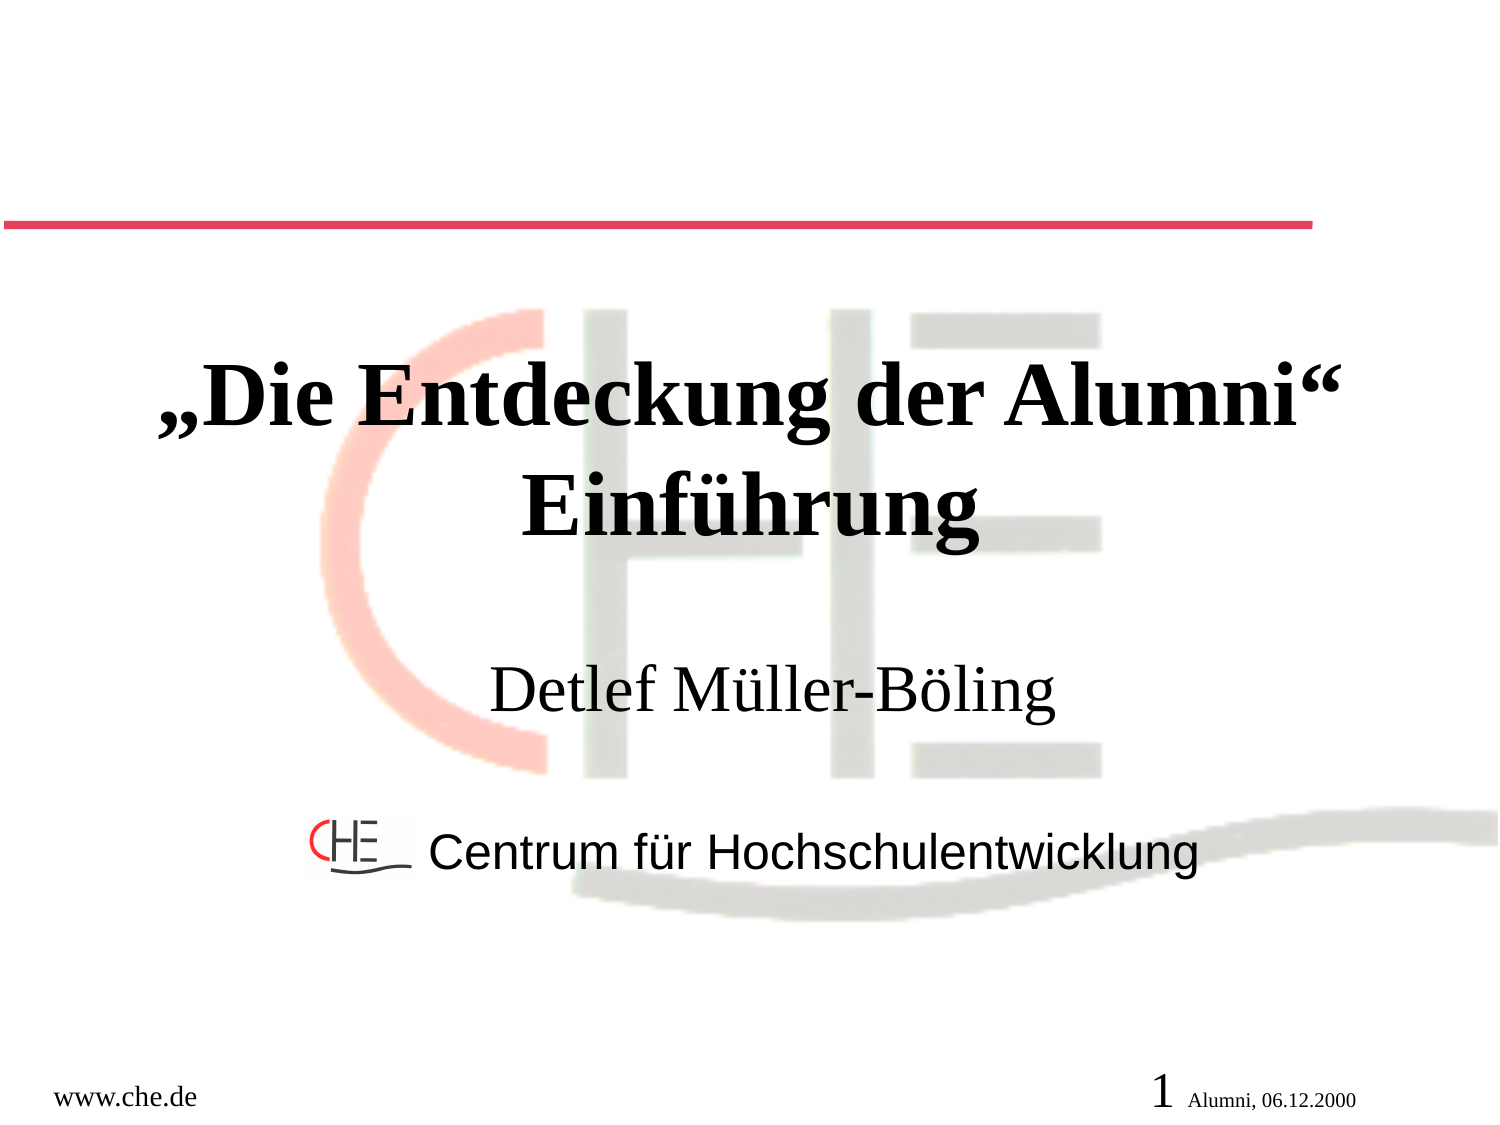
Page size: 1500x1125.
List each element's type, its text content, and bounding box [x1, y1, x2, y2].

text_box Detlef Müller-Böling [474, 637, 1074, 733]
text_box Centrum für Hochschulentwicklung [413, 812, 1216, 888]
picture [266, 235, 1498, 951]
title „Die Entdeckung der Alumni“ Einführung [15, 350, 1487, 538]
